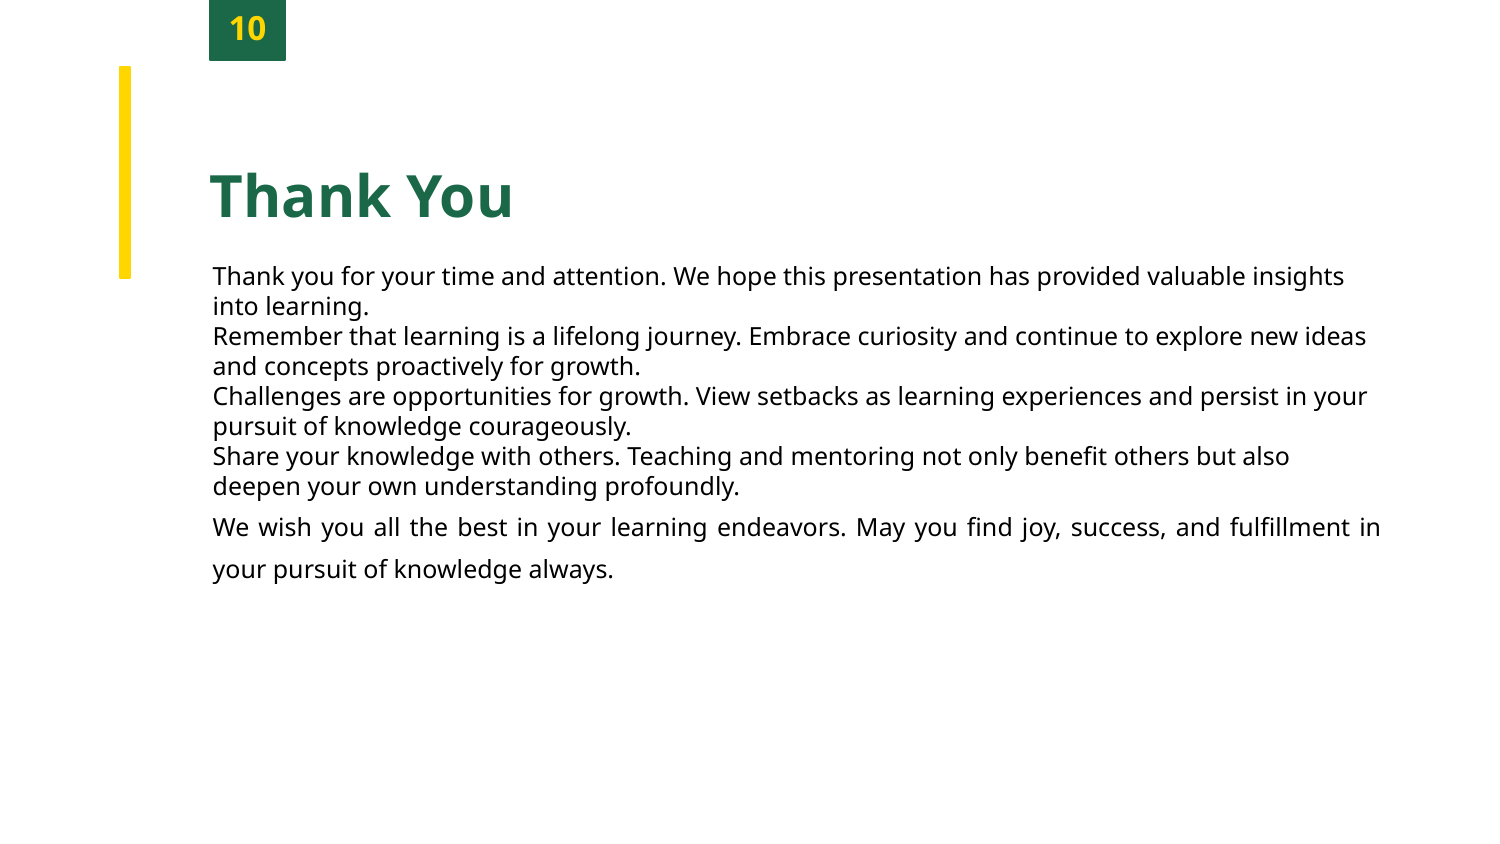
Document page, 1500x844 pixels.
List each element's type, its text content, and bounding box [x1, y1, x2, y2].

text_box Thank you for your time and attention. We hope this presentation has provided valuable insights into learning. Remember that learning is a lifelong journey. Embrace curiosity and continue to explore new ideas and concepts proactively for growth. Challenges are opportunities for growth. View setbacks as learning experiences and persist in your pursuit of knowledge courageously. Share your knowledge with others. Teaching and mentoring not only benefit others but also deepen your own understanding profoundly. We wish you all the best in your learning endeavors. May you find joy, success, and fulfillment in your pursuit of knowledge always. [197, 253, 1398, 802]
text_box 10 [209, 0, 285, 60]
text_box [119, 67, 131, 279]
text_box Thank You [194, 151, 1395, 237]
